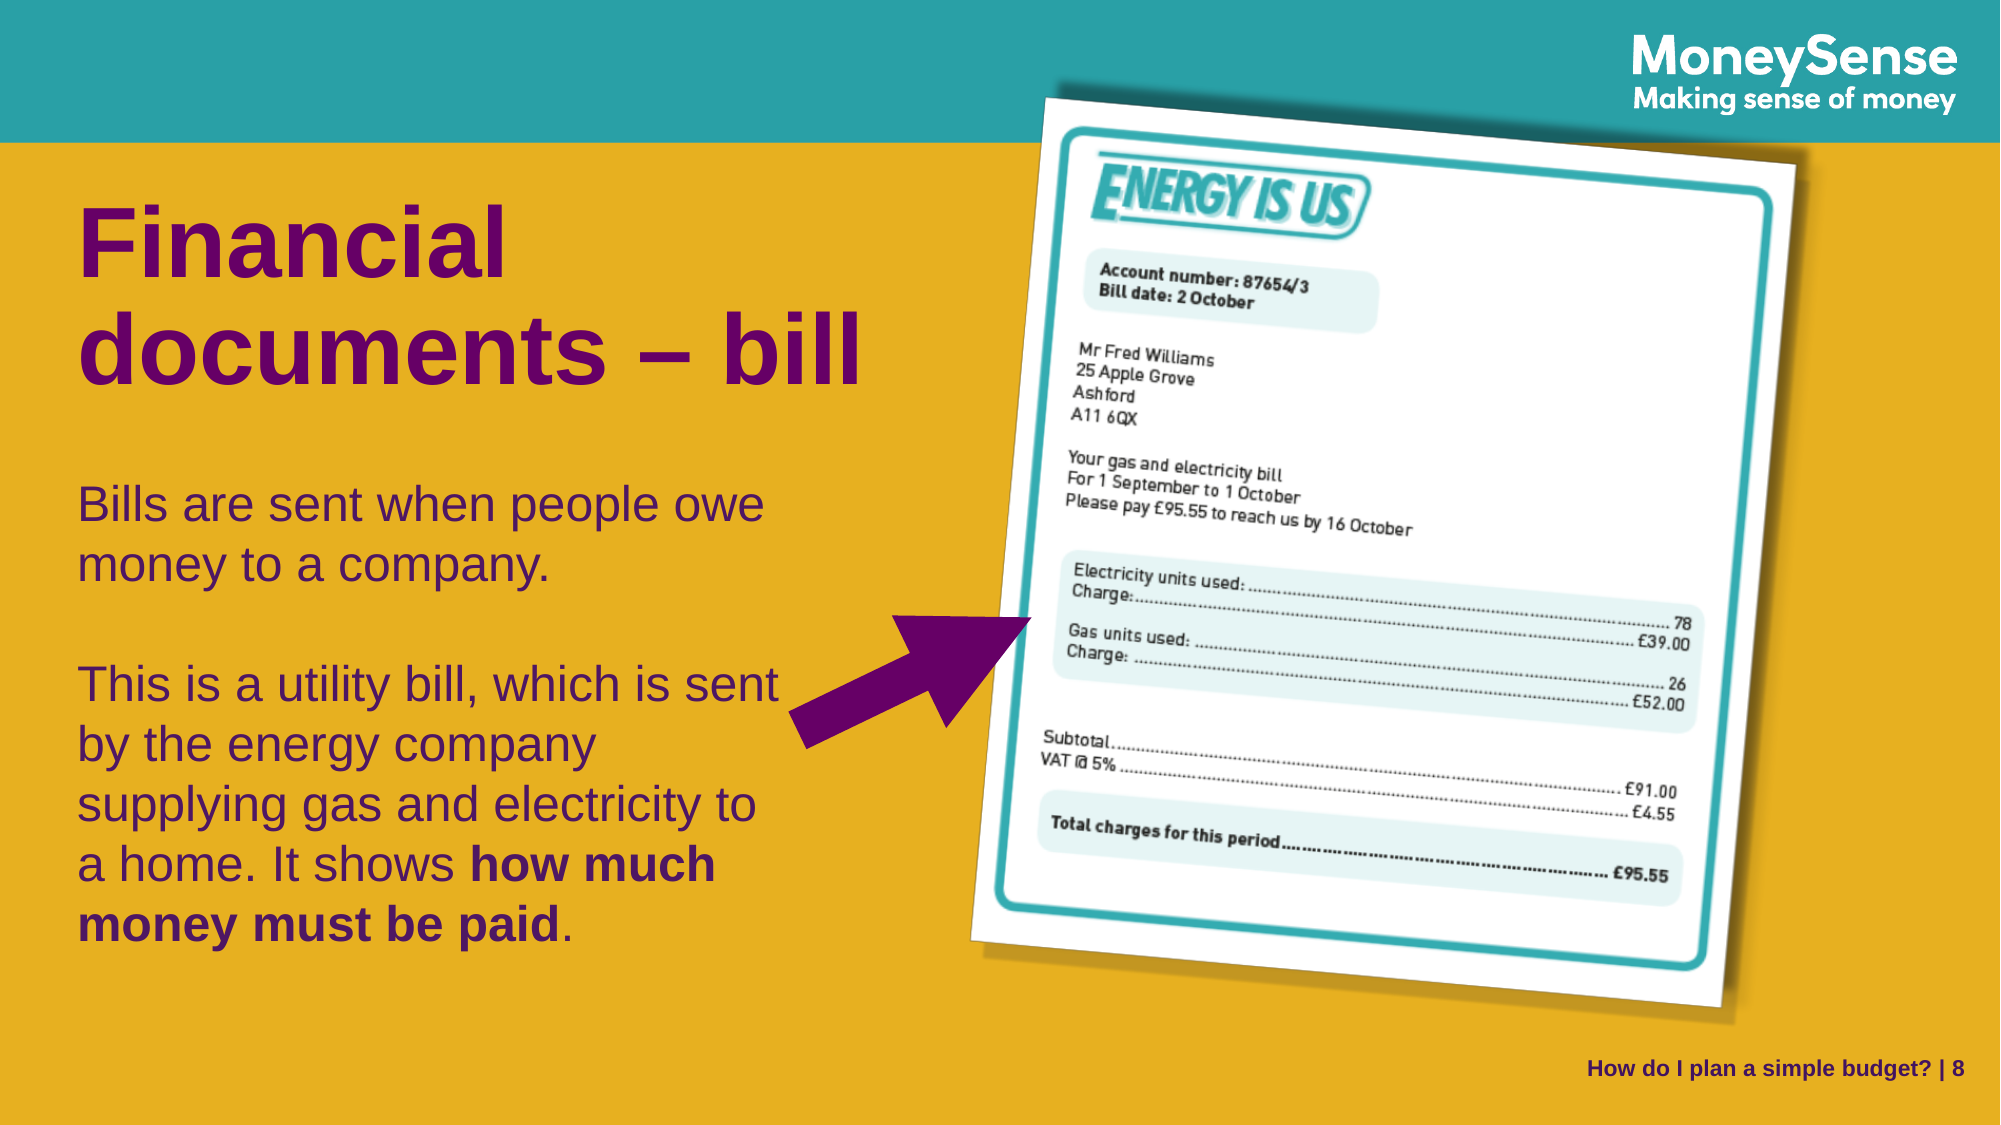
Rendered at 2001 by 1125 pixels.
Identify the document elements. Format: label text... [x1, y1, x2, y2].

text_box Financial documents – bill [62, 183, 890, 498]
list Bills are sent when people owe money to a company. This is a utility bill, which is sent by the energy company supplying gas and electricity to a home. It shows how much money must be paid. [62, 498, 831, 1076]
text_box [797, 617, 1032, 731]
picture [0, 0, 2000, 1125]
